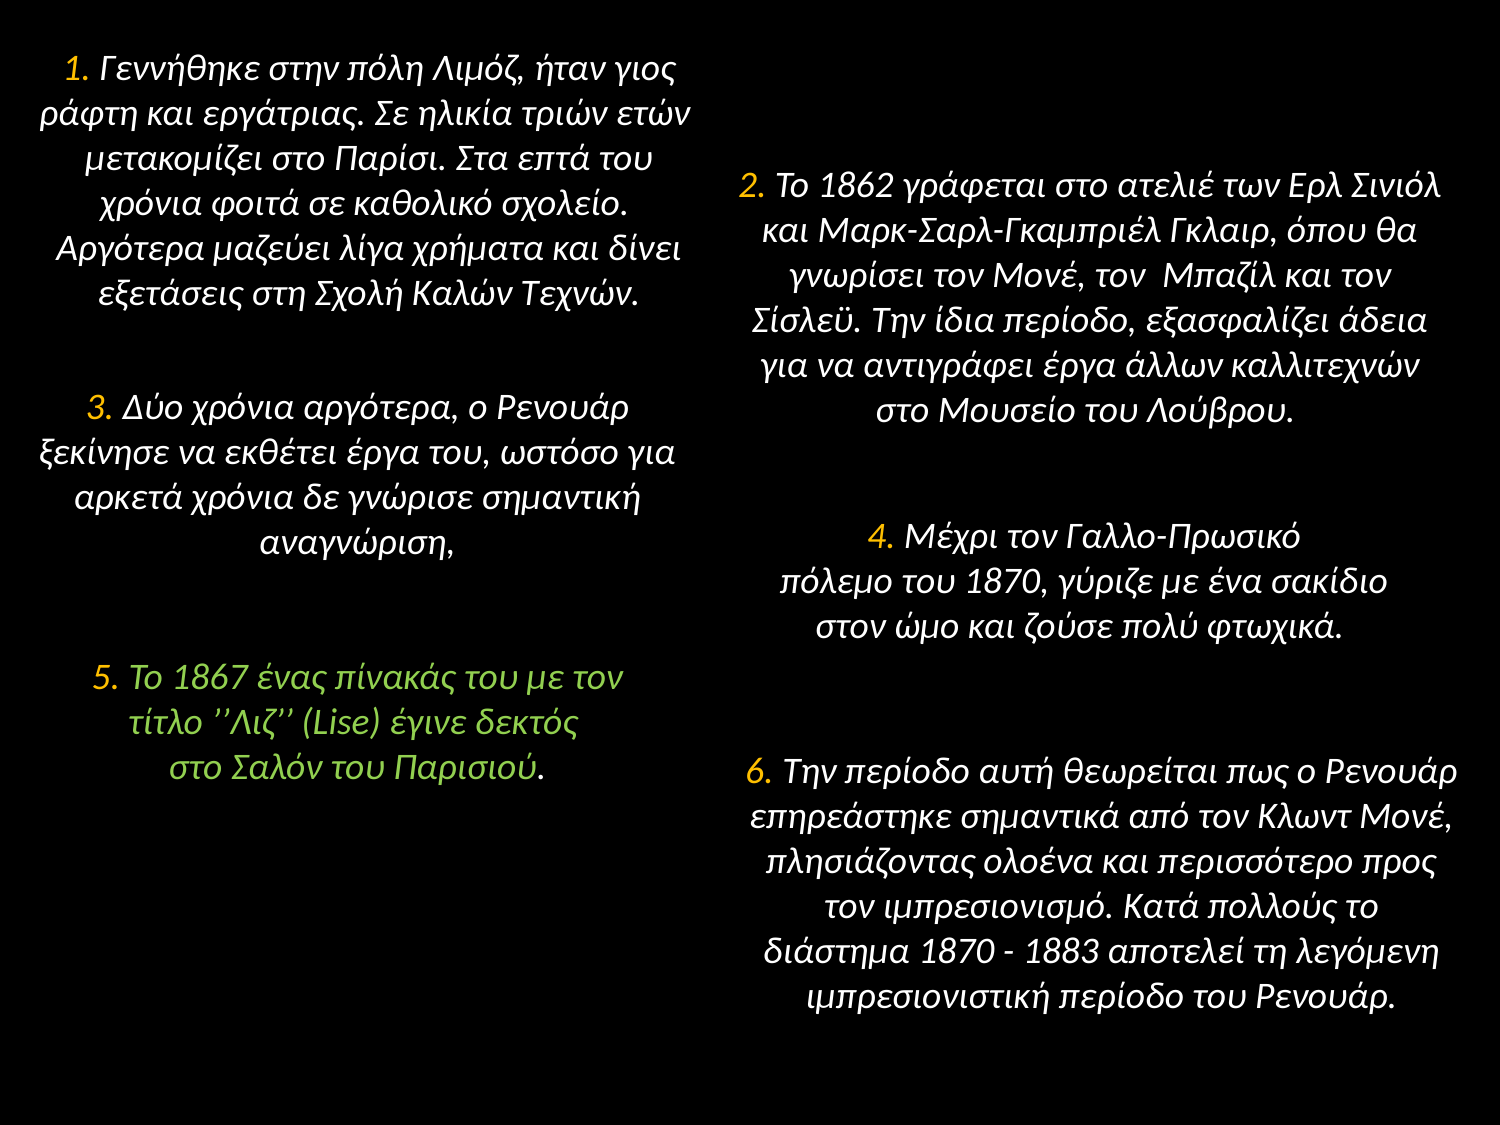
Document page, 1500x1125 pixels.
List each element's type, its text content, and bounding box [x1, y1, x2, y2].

text_box 4. Μέχρι τον Γαλλο-Πρωσικό πόλεμο του 1870, γύριζε με ένα σακίδιο στον ώμο και ζούσε πολύ φτωχικά. [726, 503, 1442, 654]
text_box 3. Δύο χρόνια αργότερα, ο Ρενουάρ ξεκίνησε να εκθέτει έργα του, ωστόσο για αρκετά χρόνια δε γνώρισε σημαντική αναγνώριση, [23, 374, 692, 570]
text_box 1. Γεννήθηκε στην πόλη Λιμόζ, ήταν γιος ράφτη και εργάτριας. Σε ηλικία τριών ετών μετακομίζει στο Παρίσι. Στα επτά του χρόνια φοιτά σε καθολικό σχολείο. Αργότερα μαζεύει λίγα χρήματα και δίνει εξετάσεις στη Σχολή Καλών Τεχνών. [23, 35, 715, 320]
text_box 6. Την περίοδο αυτή θεωρείται πως ο Ρενουάρ επηρεάστηκε σημαντικά από τον Κλωντ Μονέ, πλησιάζοντας ολοένα και περισσότερο προς τον ιμπρεσιονισμό. Κατά πολλούς το διάστημα 1870 - 1883 αποτελεί τη λεγόμενη ιμπρεσιονιστική περίοδο του Ρενουάρ. [726, 738, 1477, 1023]
text_box 5. Το 1867 ένας πίνακάς του με τον τίτλο ’’Λιζ’’ (Lise) έγινε δεκτός στο Σαλόν του Παρισιού. [0, 644, 715, 795]
text_box 2. Το 1862 γράφεται στο ατελιέ των Ερλ Σινιόλ και Μαρκ-Σαρλ-Γκαμπριέλ Γκλαιρ, όπου θα γνωρίσει τον Μονέ, τον Μπαζίλ και τον Σίσλεϋ. Την ίδια περίοδο, εξασφαλίζει άδεια για να αντιγράφει έργα άλλων καλλιτεχνών στο Μουσείο του Λούβρου. [714, 152, 1465, 483]
